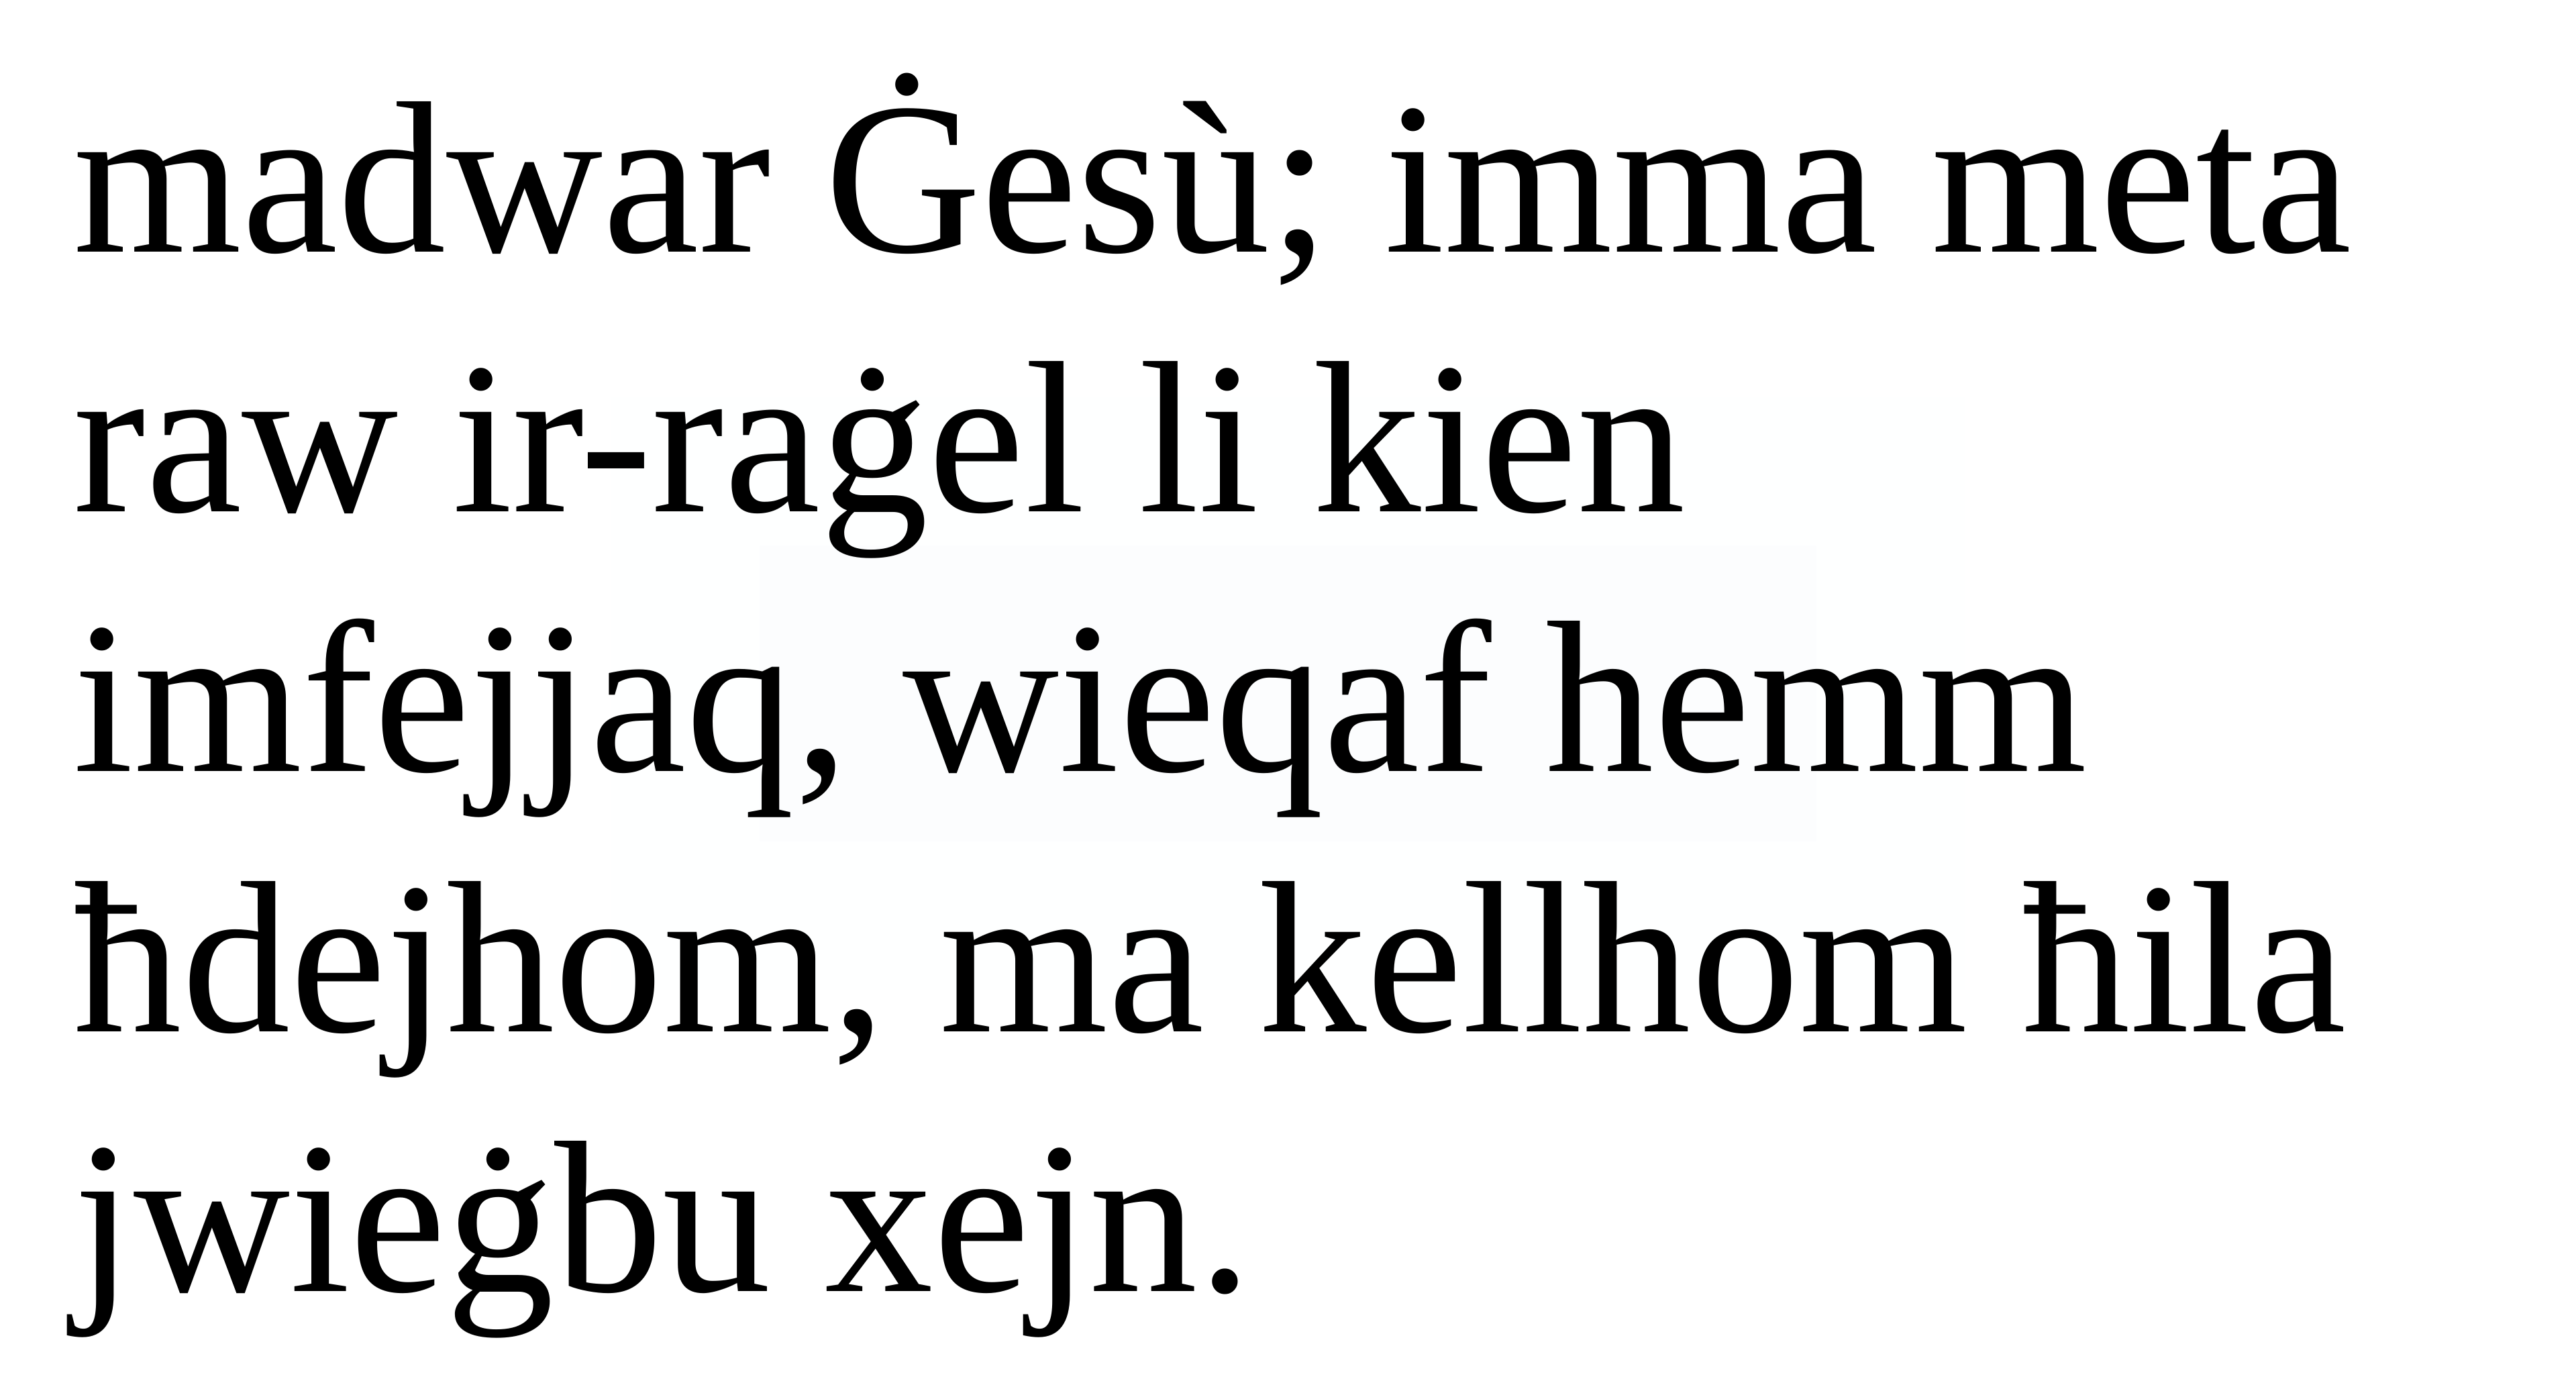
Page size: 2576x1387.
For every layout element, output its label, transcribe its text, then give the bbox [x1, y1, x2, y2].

text_box madwar Ġesù; imma meta raw ir-raġel li kien imfejjaq, wieqaf hemm ħdejhom, ma kellhom ħila jwieġbu xejn. [51, 23, 2524, 1346]
